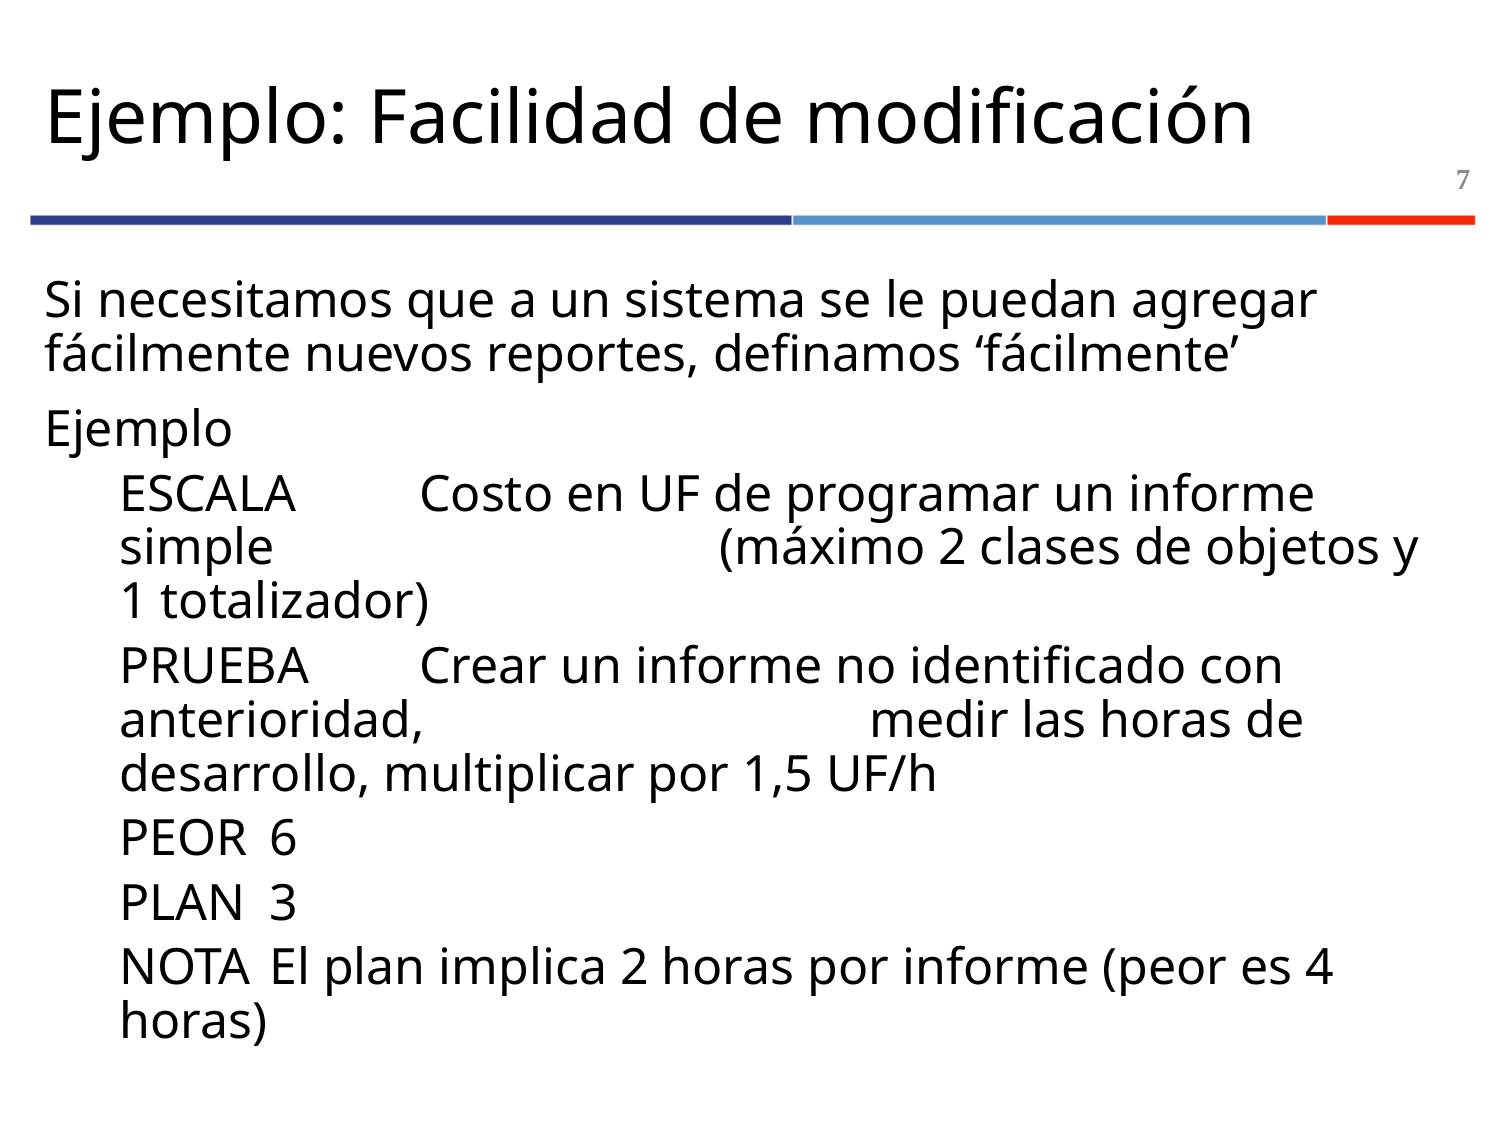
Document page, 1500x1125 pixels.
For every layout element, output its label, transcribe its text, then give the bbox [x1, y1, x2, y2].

list Si necesitamos que a un sistema se le puedan agregar fácilmente nuevos reportes, definamos ‘fácilmente’ Ejemplo ESCALA Costo en UF de programar un informe simple (máximo 2 clases de objetos y 1 totalizador) PRUEBA Crear un informe no identificado con anterioridad, medir las horas de desarrollo, multiplicar por 1,5 UF/h PEOR 6 PLAN 3 NOTA El plan implica 2 horas por informe (peor es 4 horas) [29, 267, 1471, 1094]
slide_number 7 [1387, 148, 1471, 209]
picture [23, 208, 1483, 233]
title Ejemplo: Facilidad de modificación [29, 18, 1388, 209]
